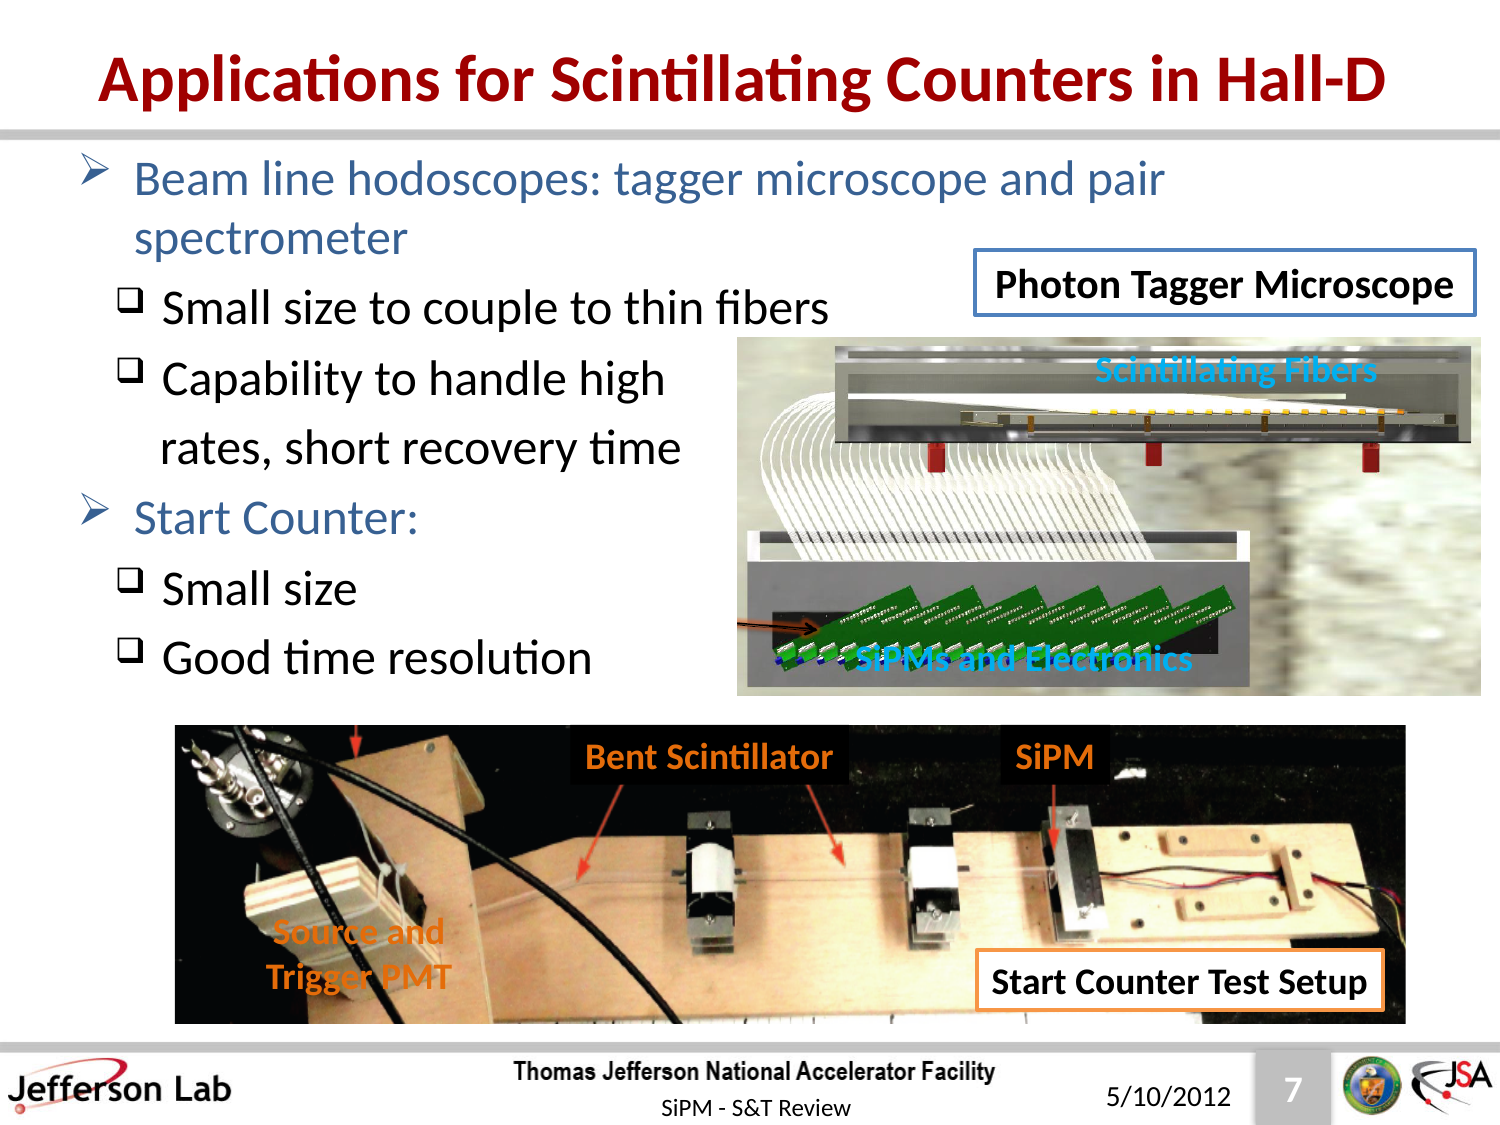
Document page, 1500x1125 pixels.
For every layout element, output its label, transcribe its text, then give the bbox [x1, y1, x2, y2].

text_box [174, 724, 1406, 1024]
picture [0, 0, 1500, 1125]
footer SiPM - S&T Review [425, 1087, 1088, 1125]
title Applications for Scintillating Counters in Hall-D [62, 12, 1426, 137]
list Beam line hodoscopes: tagger microscope and pair spectrometer Small size to couple to thin fibers Capability to handle high rates, short recovery time Start Counter: Small size Good time resolution [62, 137, 1451, 1051]
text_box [737, 249, 1481, 697]
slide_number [1087, 1065, 1250, 1125]
